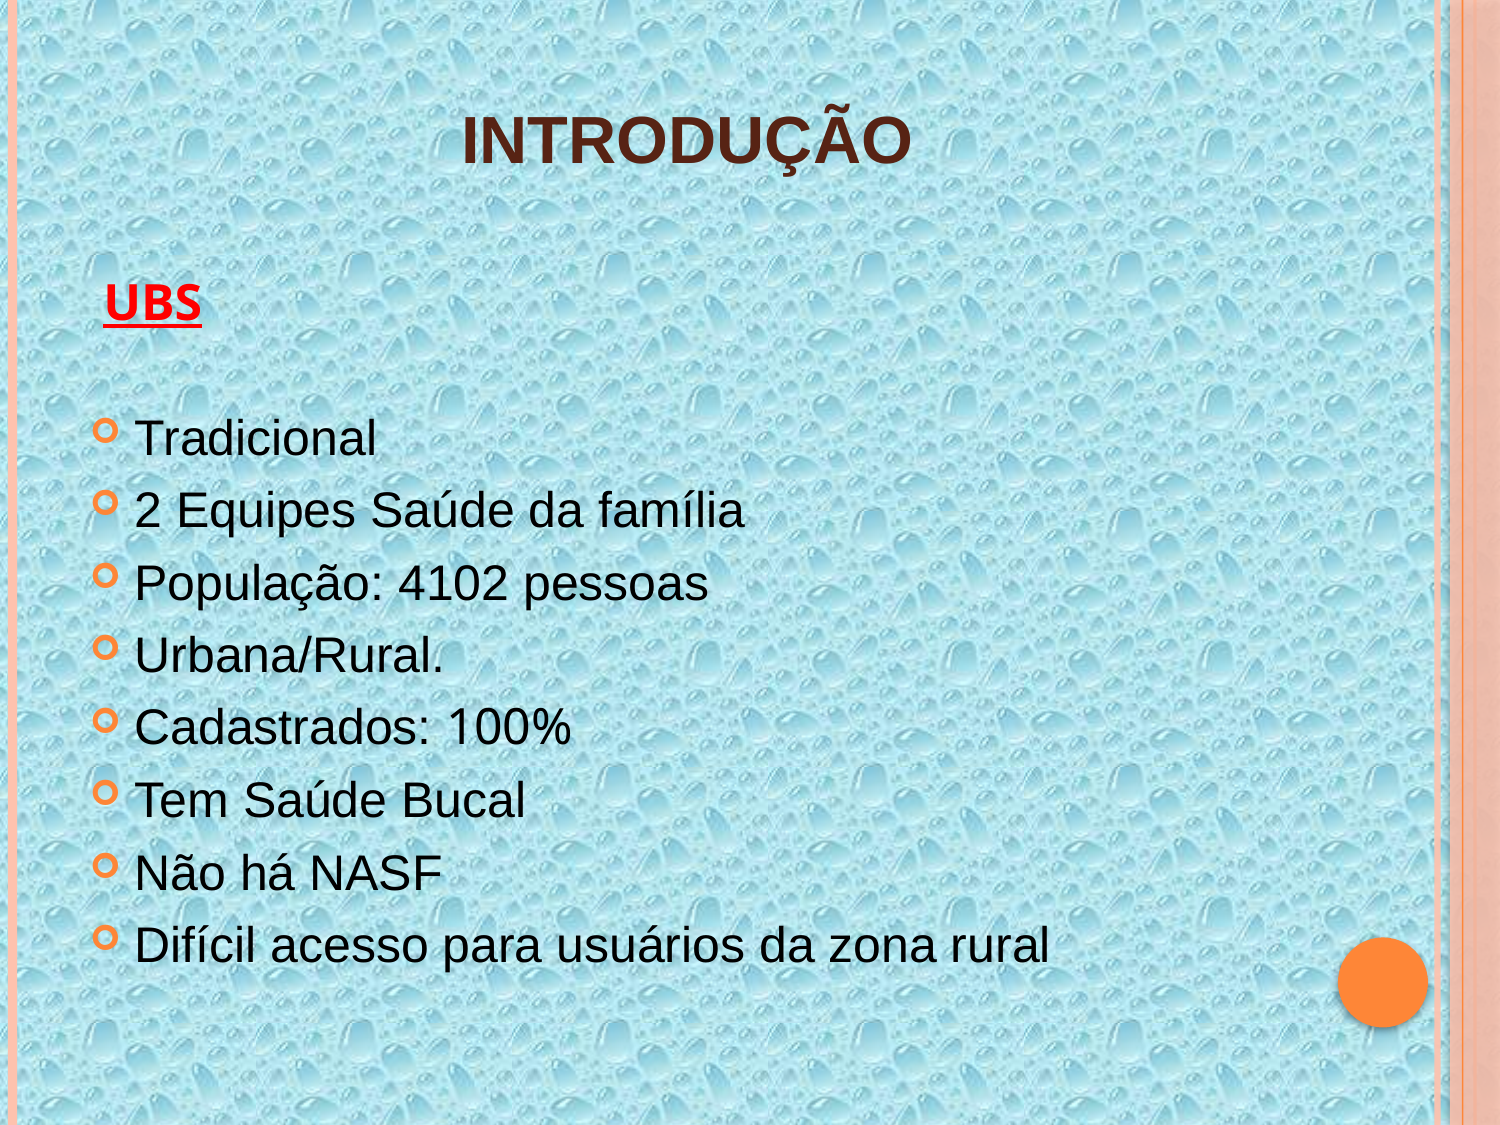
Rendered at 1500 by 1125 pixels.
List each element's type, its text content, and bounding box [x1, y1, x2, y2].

picture [1441, 0, 1449, 1125]
picture [18, 0, 1434, 1125]
title INTRODUÇÃO [75, 45, 1300, 185]
picture [0, 0, 7, 1125]
list UBS Tradicional 2 Equipes Saúde da família População: 4102 pessoas Urbana/Rural. Cadastrados: 100% Tem Saúde Bucal Não há NASF Difícil acesso para usuários da zona rural [75, 262, 1300, 1062]
